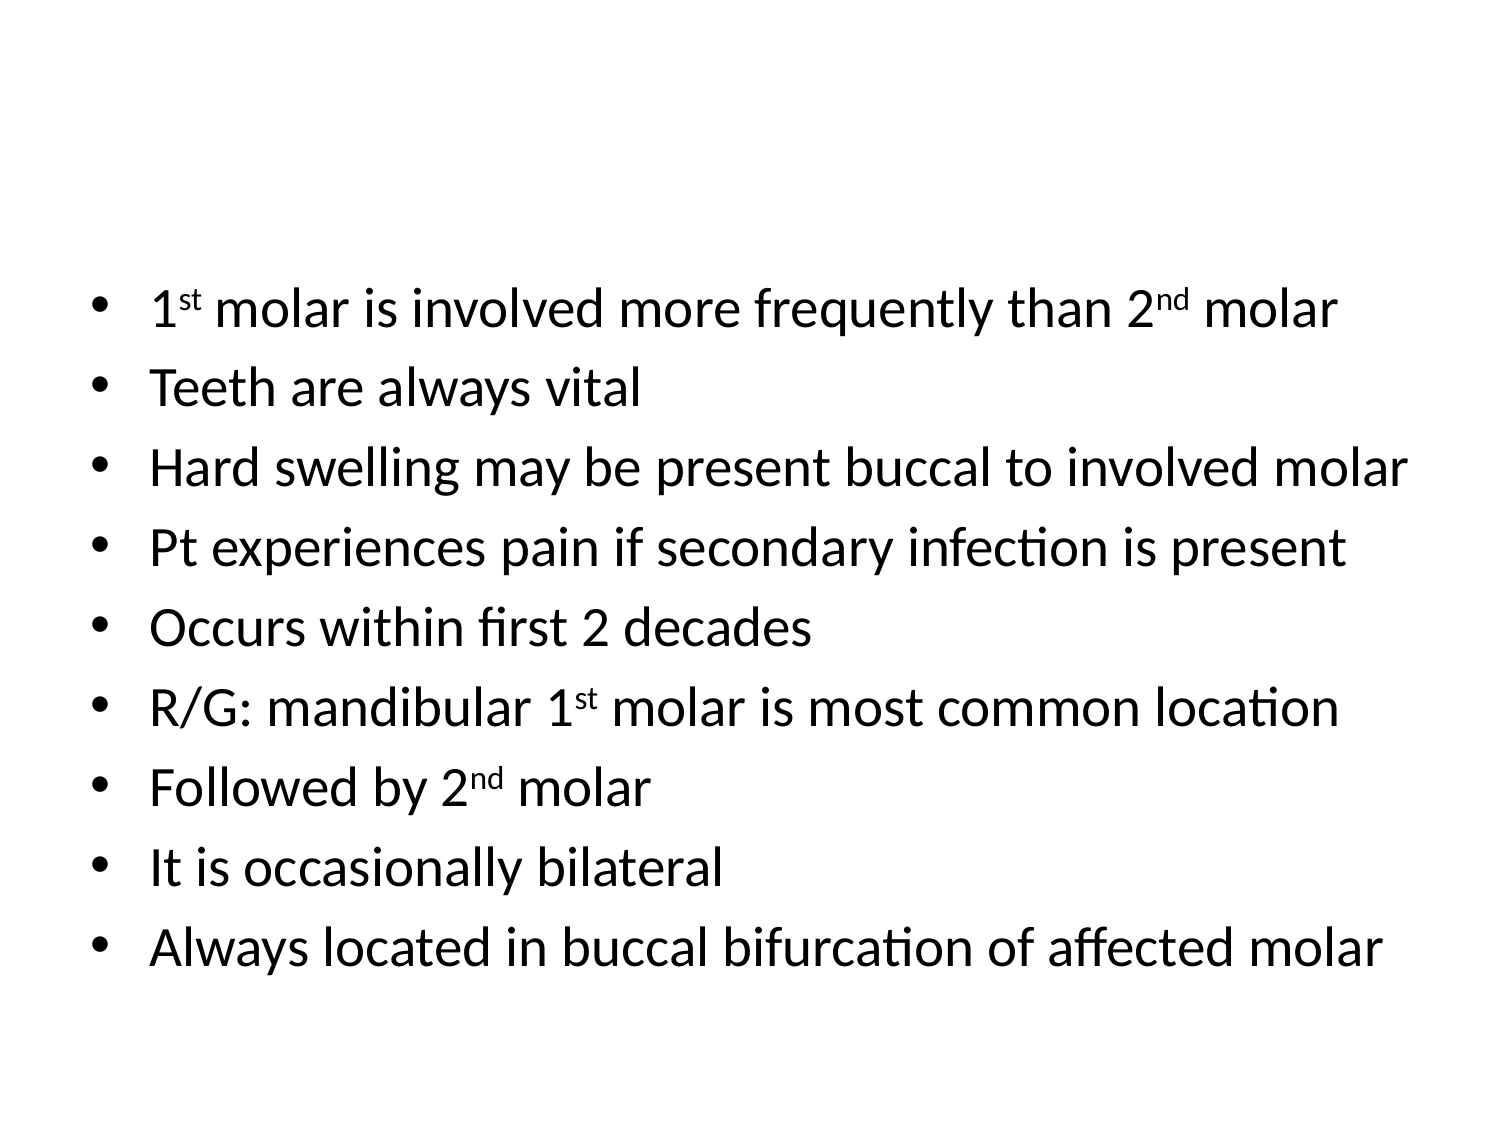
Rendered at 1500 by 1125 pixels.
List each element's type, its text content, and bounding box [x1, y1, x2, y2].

list 1st molar is involved more frequently than 2nd molar Teeth are always vital Hard swelling may be present buccal to involved molar Pt experiences pain if secondary infection is present Occurs within first 2 decades R/G: mandibular 1st molar is most common location Followed by 2nd molar It is occasionally bilateral Always located in buccal bifurcation of affected molar [75, 262, 1425, 1005]
